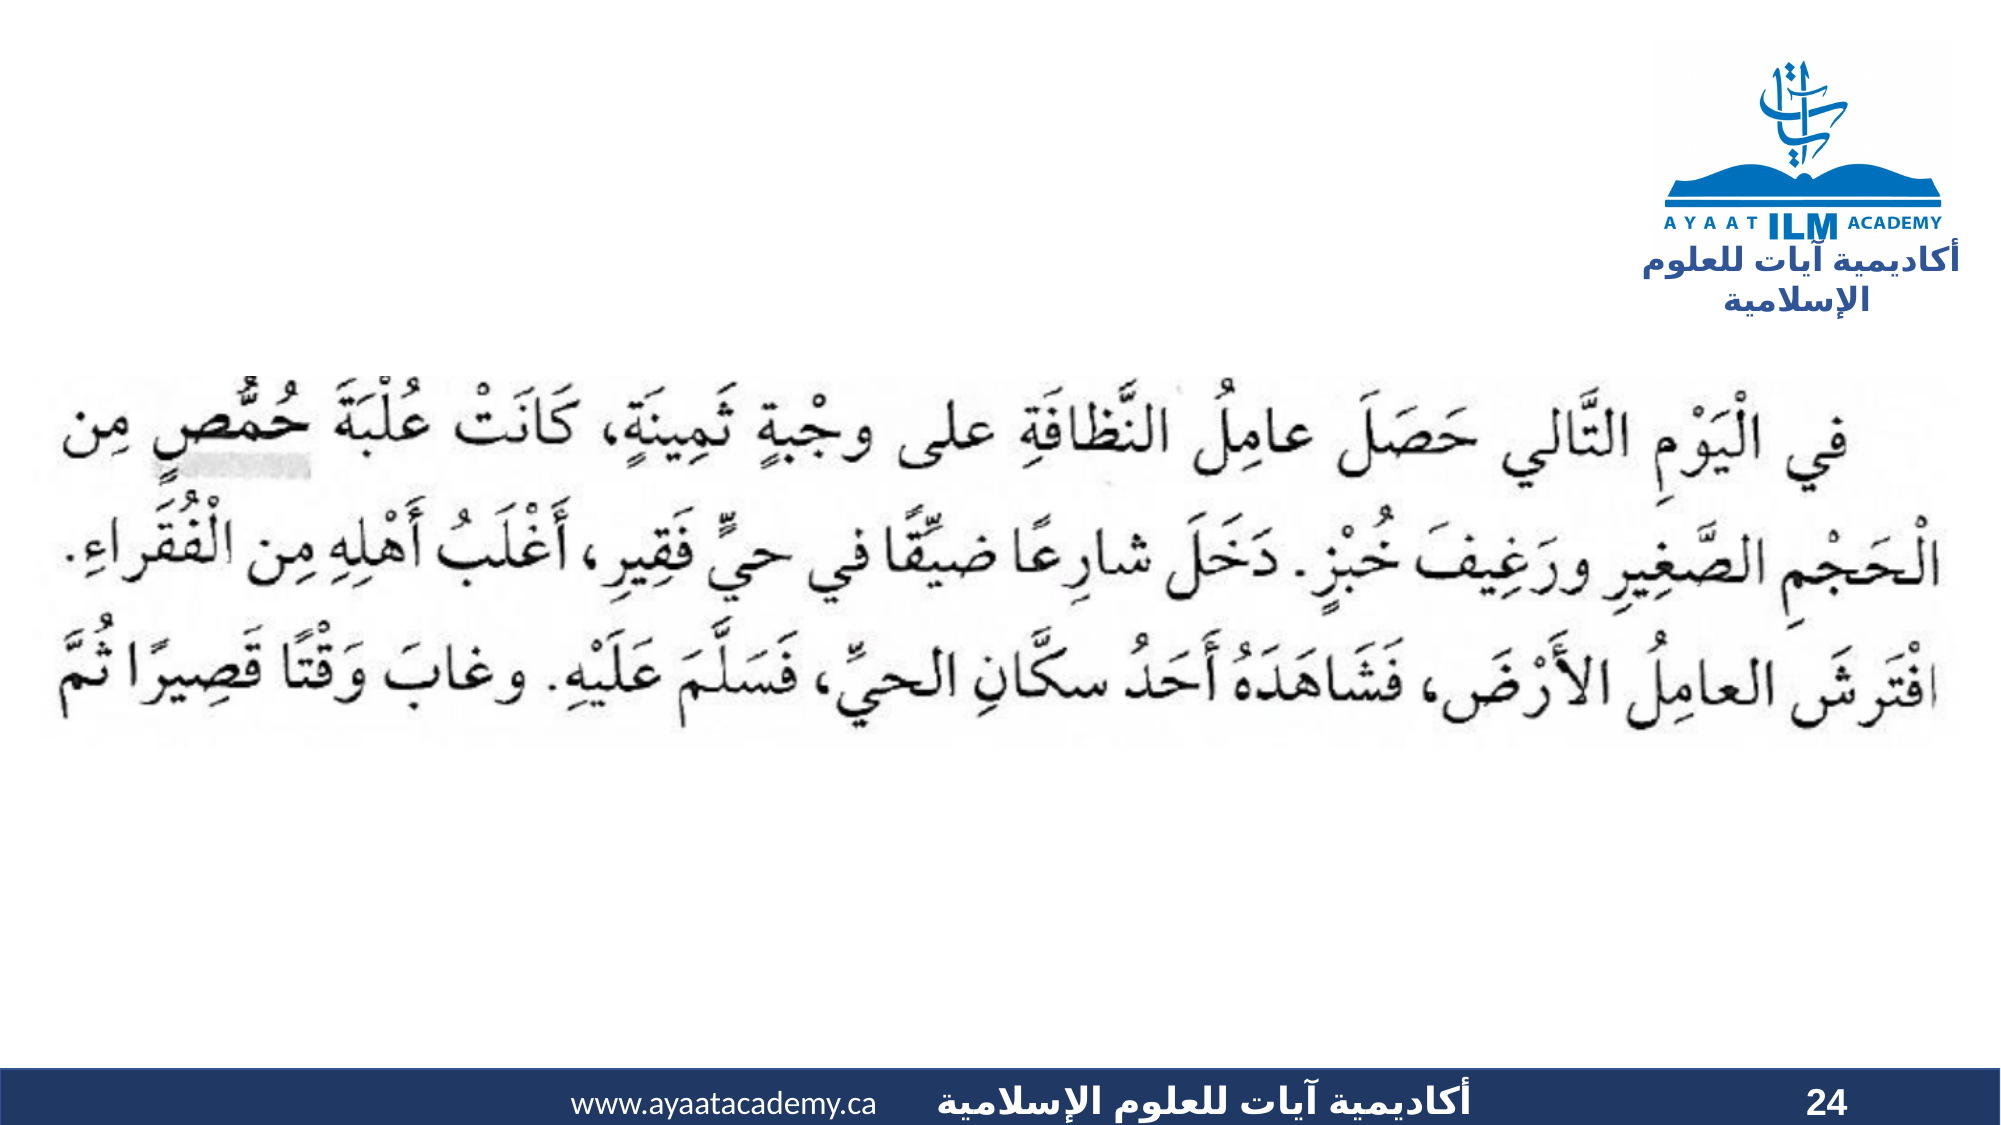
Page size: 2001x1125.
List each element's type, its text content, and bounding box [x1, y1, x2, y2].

picture [33, 376, 1967, 749]
picture [1651, 37, 1952, 257]
slide_number 24 [1412, 1070, 1863, 1125]
